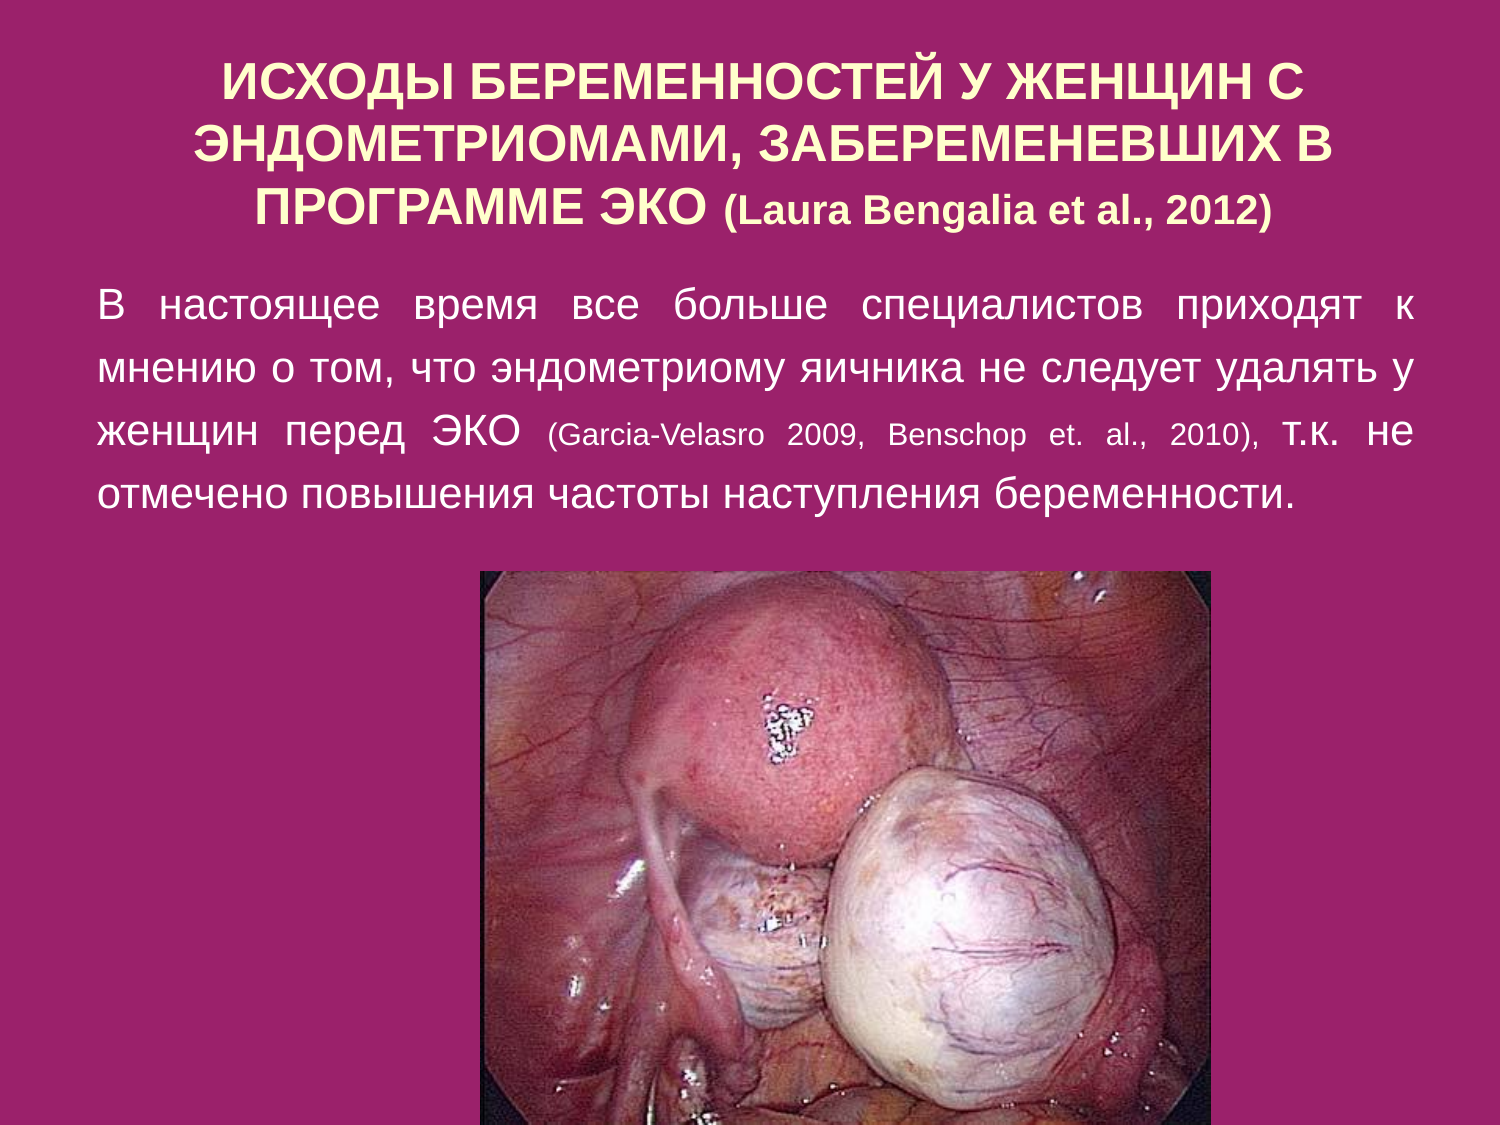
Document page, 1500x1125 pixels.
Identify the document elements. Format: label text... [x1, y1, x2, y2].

picture [480, 571, 1211, 1125]
list В настоящее время все больше специалистов приходят к мнению о том, что эндометриому яичника не следует удалять у женщин перед ЭКО (Garcia-Velasro 2009, Benschop et. al., 2010), т.к. не отмечено повышения частоты наступления беременности. [82, 257, 1430, 528]
title ИСХОДЫ БЕРЕМЕННОСТЕЙ У ЖЕНЩИН С ЭНДОМЕТРИОМАМИ, ЗАБЕРЕМЕНЕВШИХ В ПРОГРАММЕ ЭКО (Laura Bengalia et al., 2012) [144, 0, 1383, 235]
